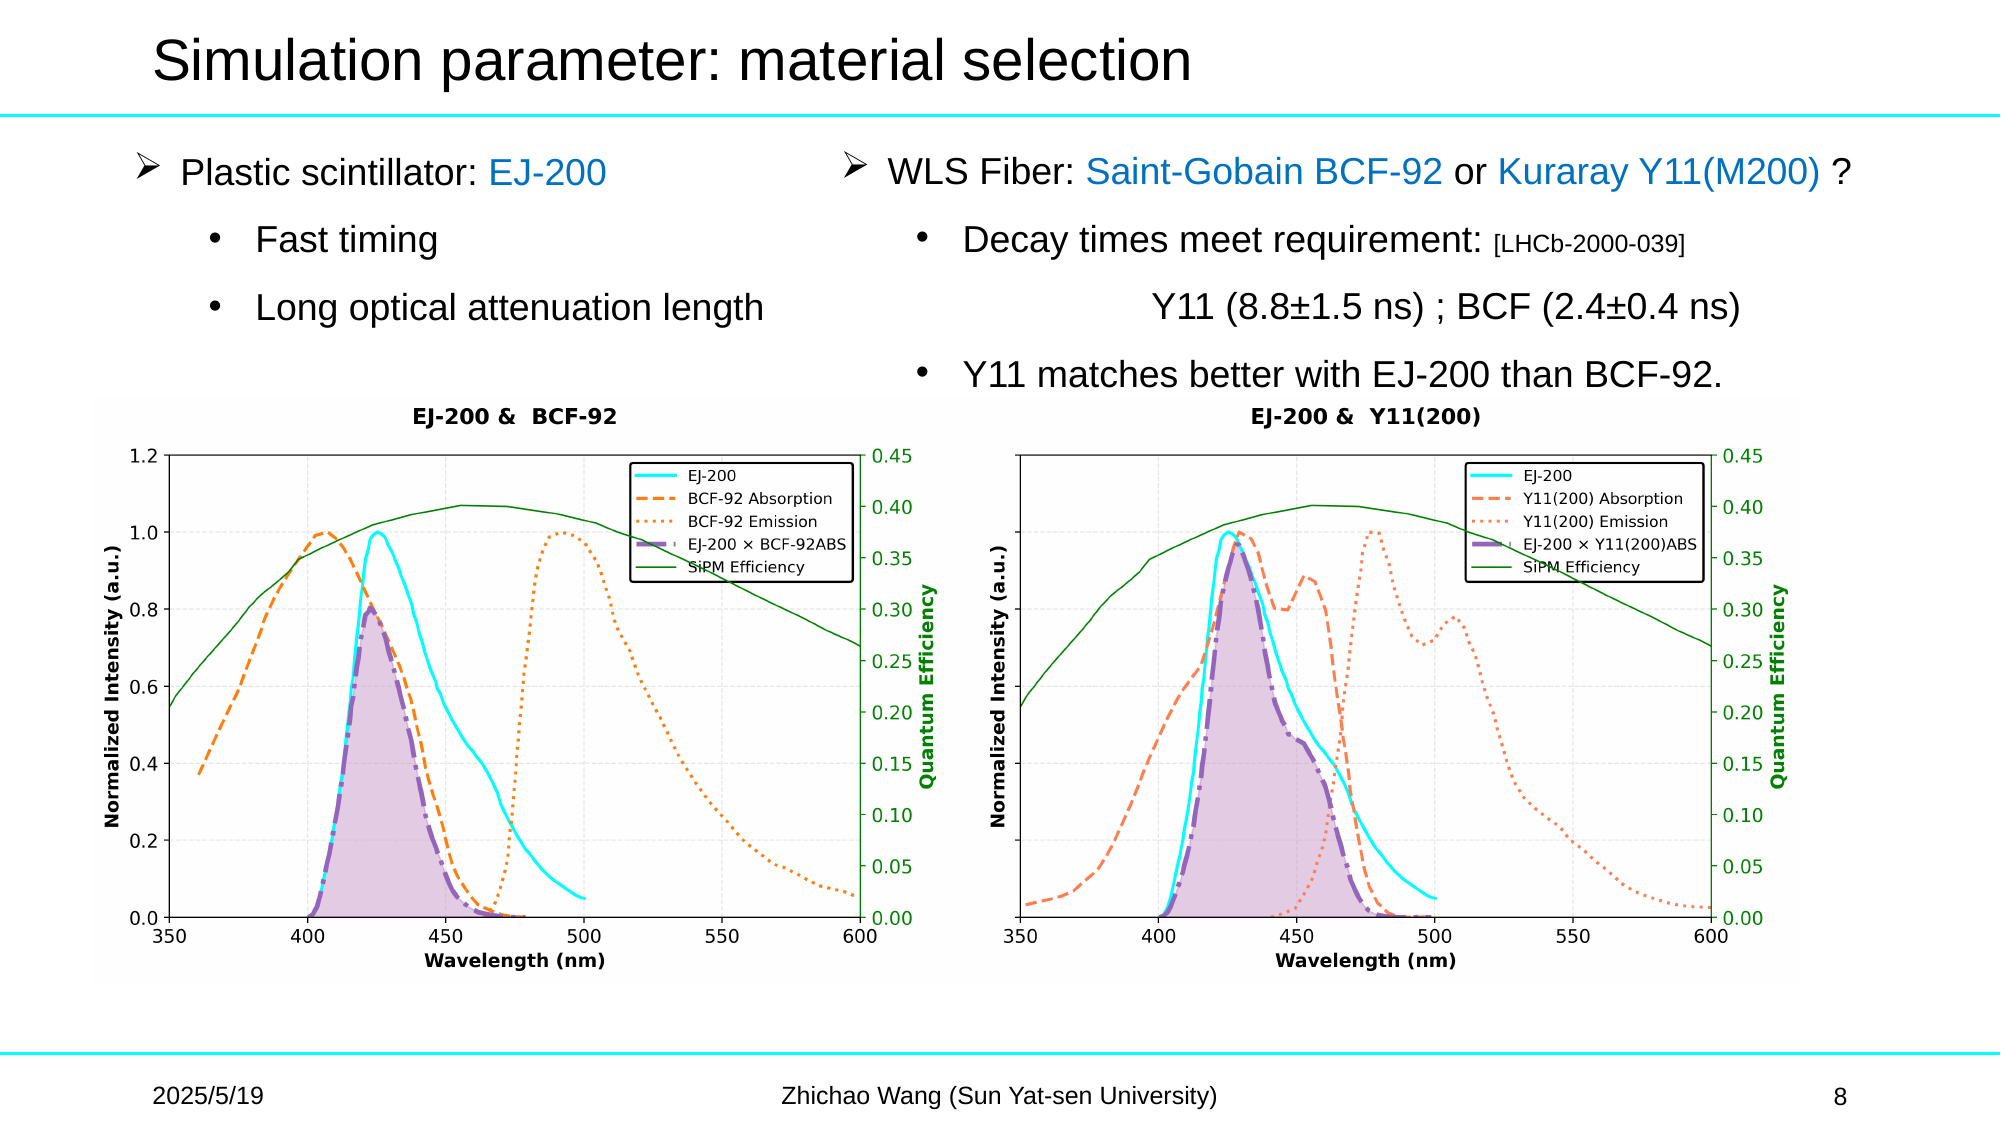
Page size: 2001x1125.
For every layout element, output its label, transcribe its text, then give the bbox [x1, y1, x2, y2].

text_box Plastic scintillator: EJ-200 Fast timing Long optical attenuation length [118, 117, 826, 336]
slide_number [137, 1065, 588, 1125]
title Simulation parameter: material selection [137, 22, 1299, 104]
picture [93, 396, 1799, 982]
footer Zhichao Wang (Sun Yat-sen University) [662, 1065, 1338, 1125]
slide_number 8 [1412, 1065, 1863, 1125]
text_box WLS Fiber: Saint-Gobain BCF-92 or Kuraray Y11(M200) ? Decay times meet requirement: [LHCb-2000-039] Y11 (8.8±1.5 ns) ; BCF (2.4±0.4 ns) Y11 matches better with EJ-200 than BCF-92. [826, 117, 1958, 402]
